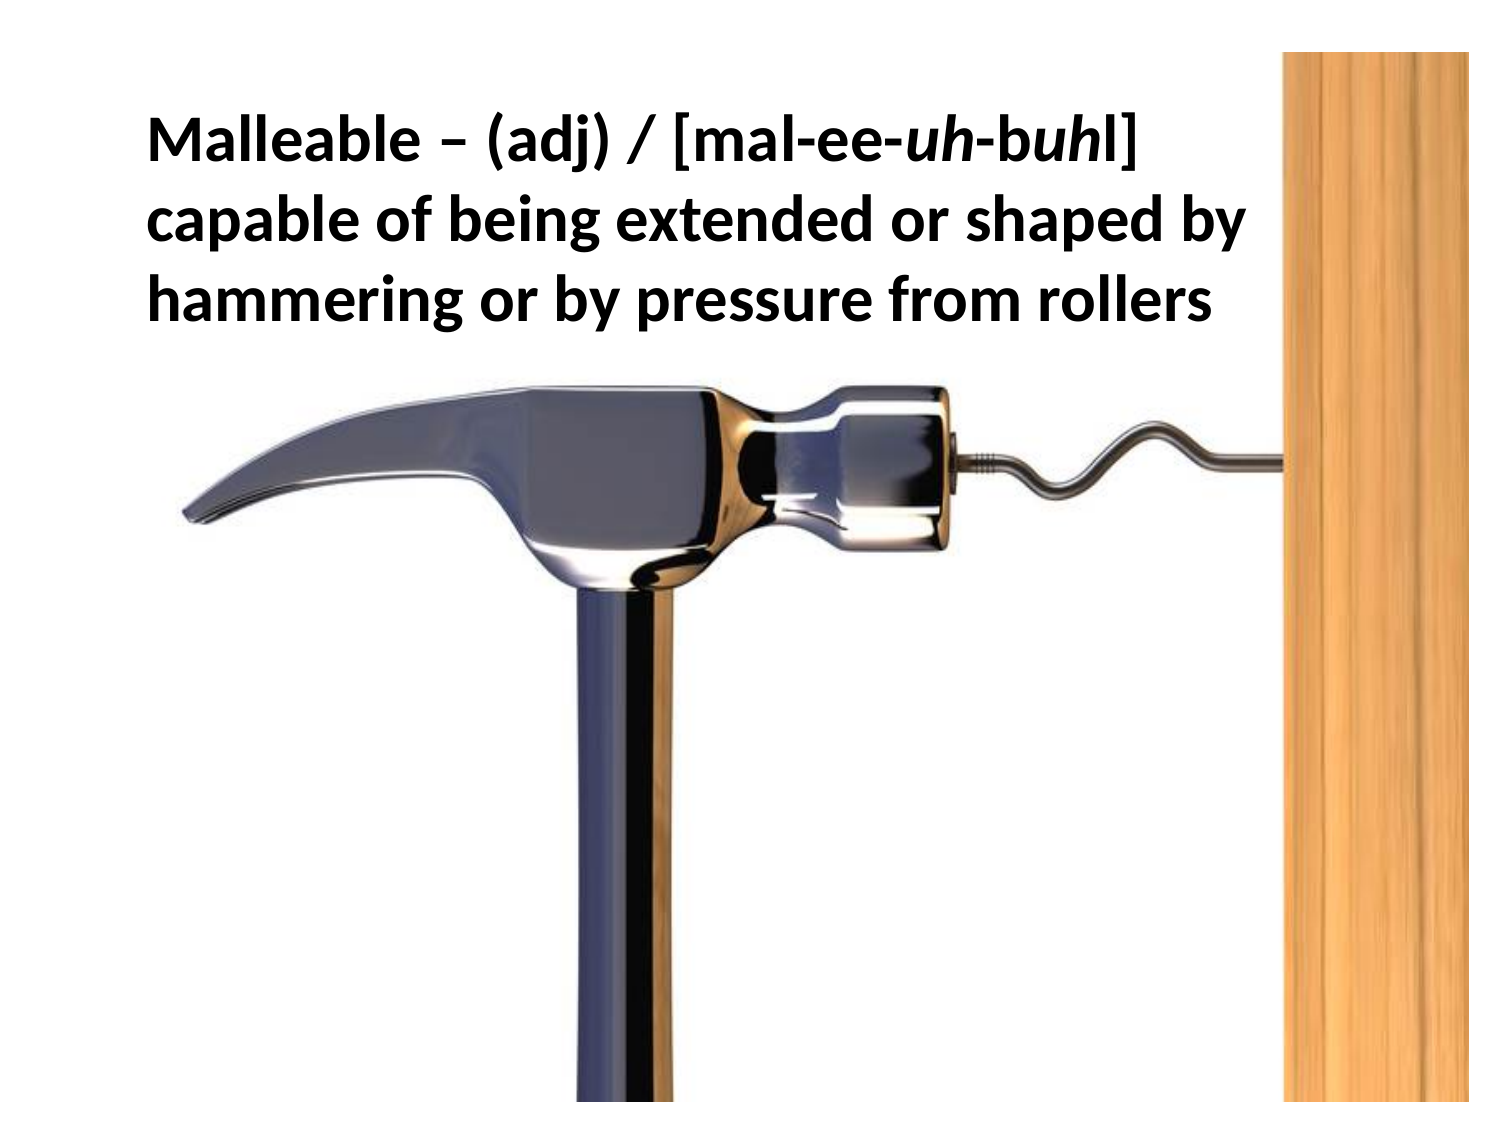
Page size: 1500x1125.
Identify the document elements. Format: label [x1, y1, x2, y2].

picture [55, 51, 1469, 1103]
